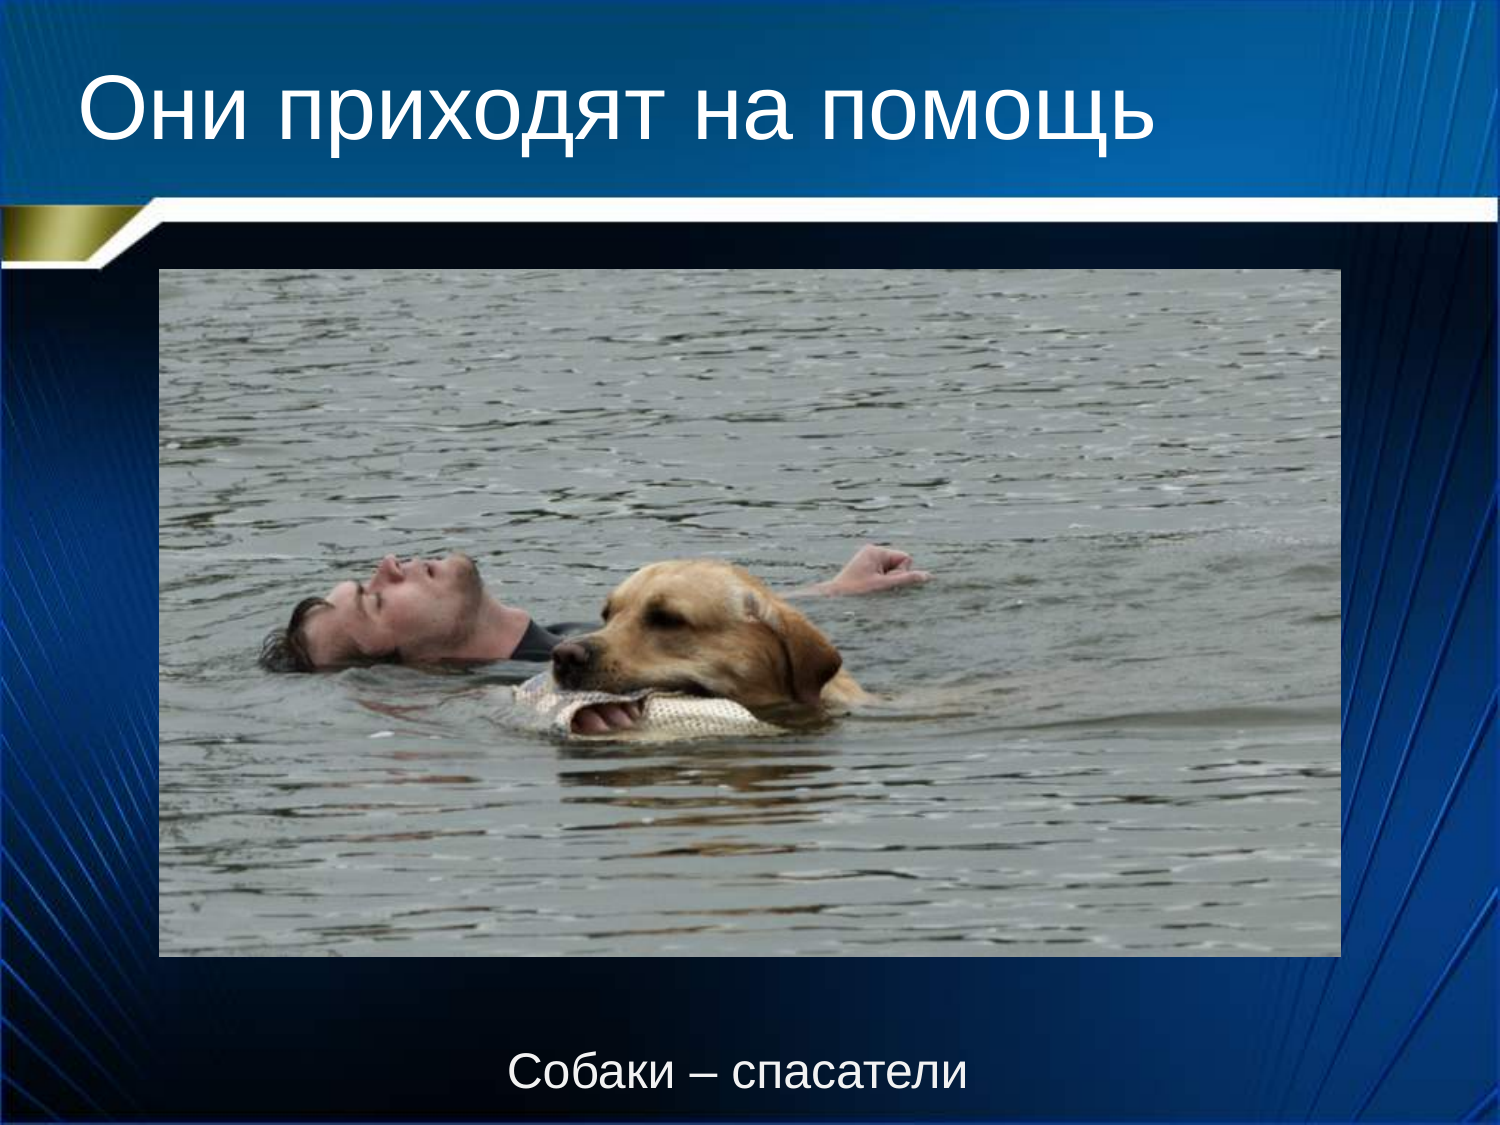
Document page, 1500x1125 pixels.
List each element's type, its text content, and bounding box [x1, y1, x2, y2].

title Они приходят на помощь [62, 0, 1451, 206]
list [159, 269, 1341, 958]
text_box Собаки – спасатели [492, 1031, 1008, 1106]
picture [0, 0, 1500, 1125]
